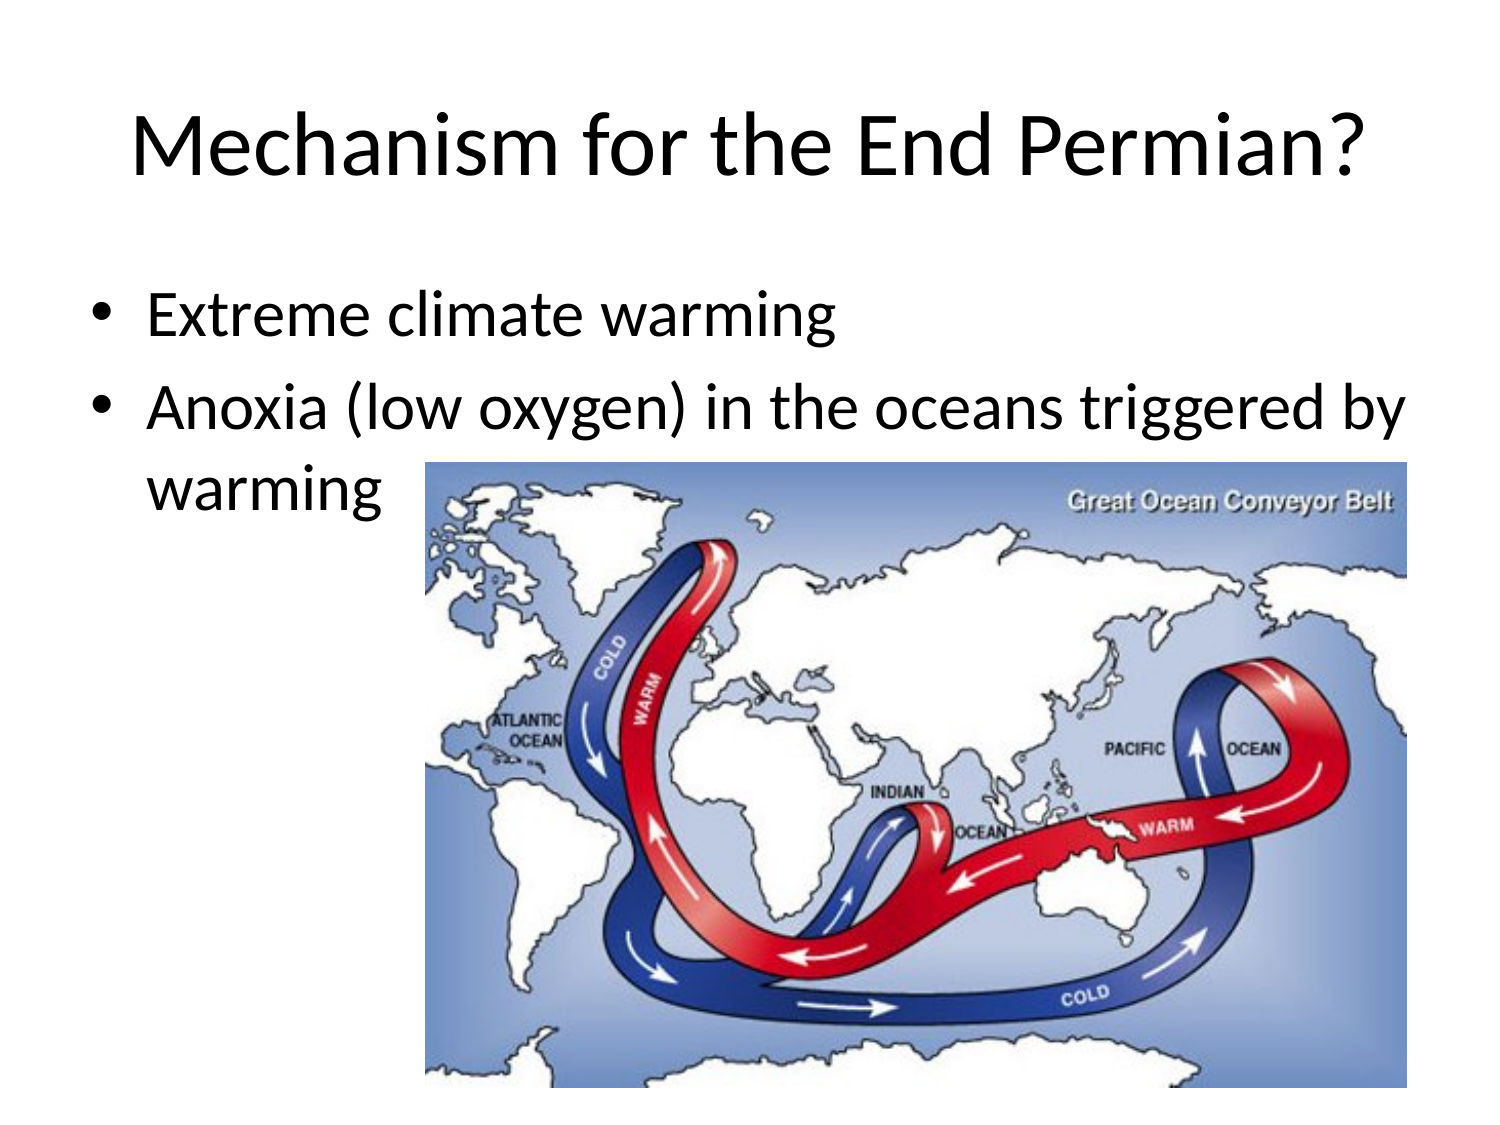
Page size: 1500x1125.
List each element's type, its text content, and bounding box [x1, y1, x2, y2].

title Mechanism for the End Permian? [75, 45, 1425, 233]
list Extreme climate warming Anoxia (low oxygen) in the oceans triggered by warming [75, 262, 1425, 1005]
picture [424, 462, 1407, 1088]
